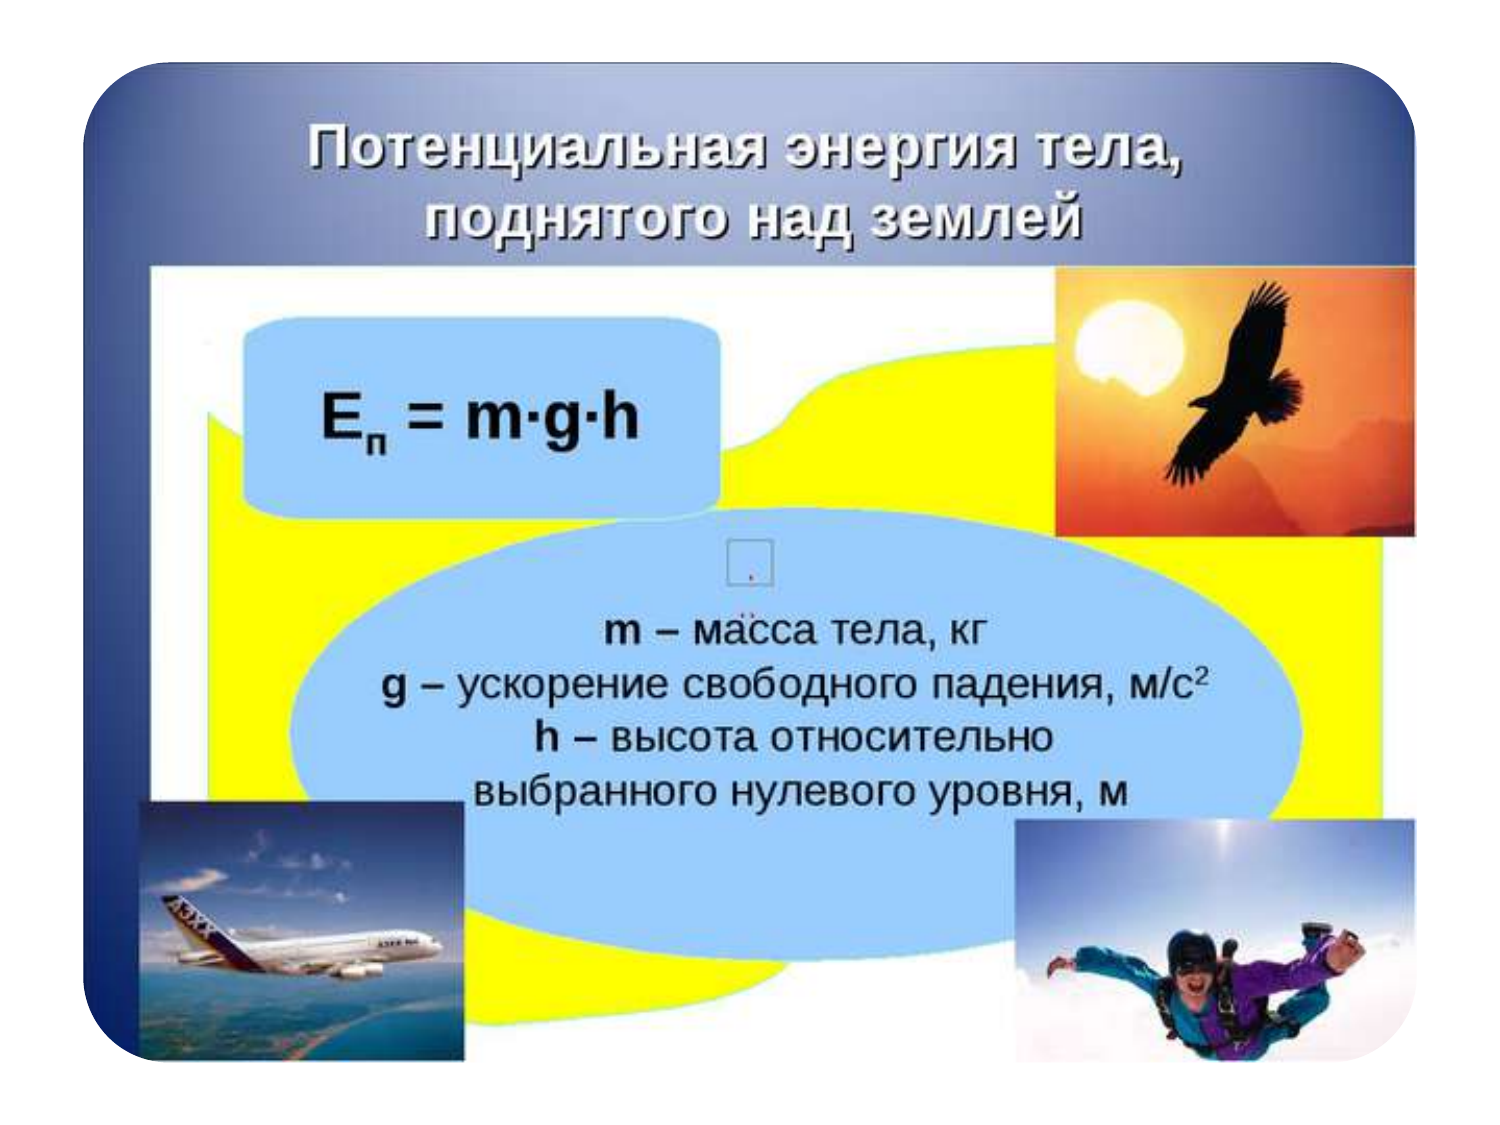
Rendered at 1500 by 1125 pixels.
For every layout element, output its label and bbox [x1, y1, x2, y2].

picture [83, 62, 1417, 1063]
